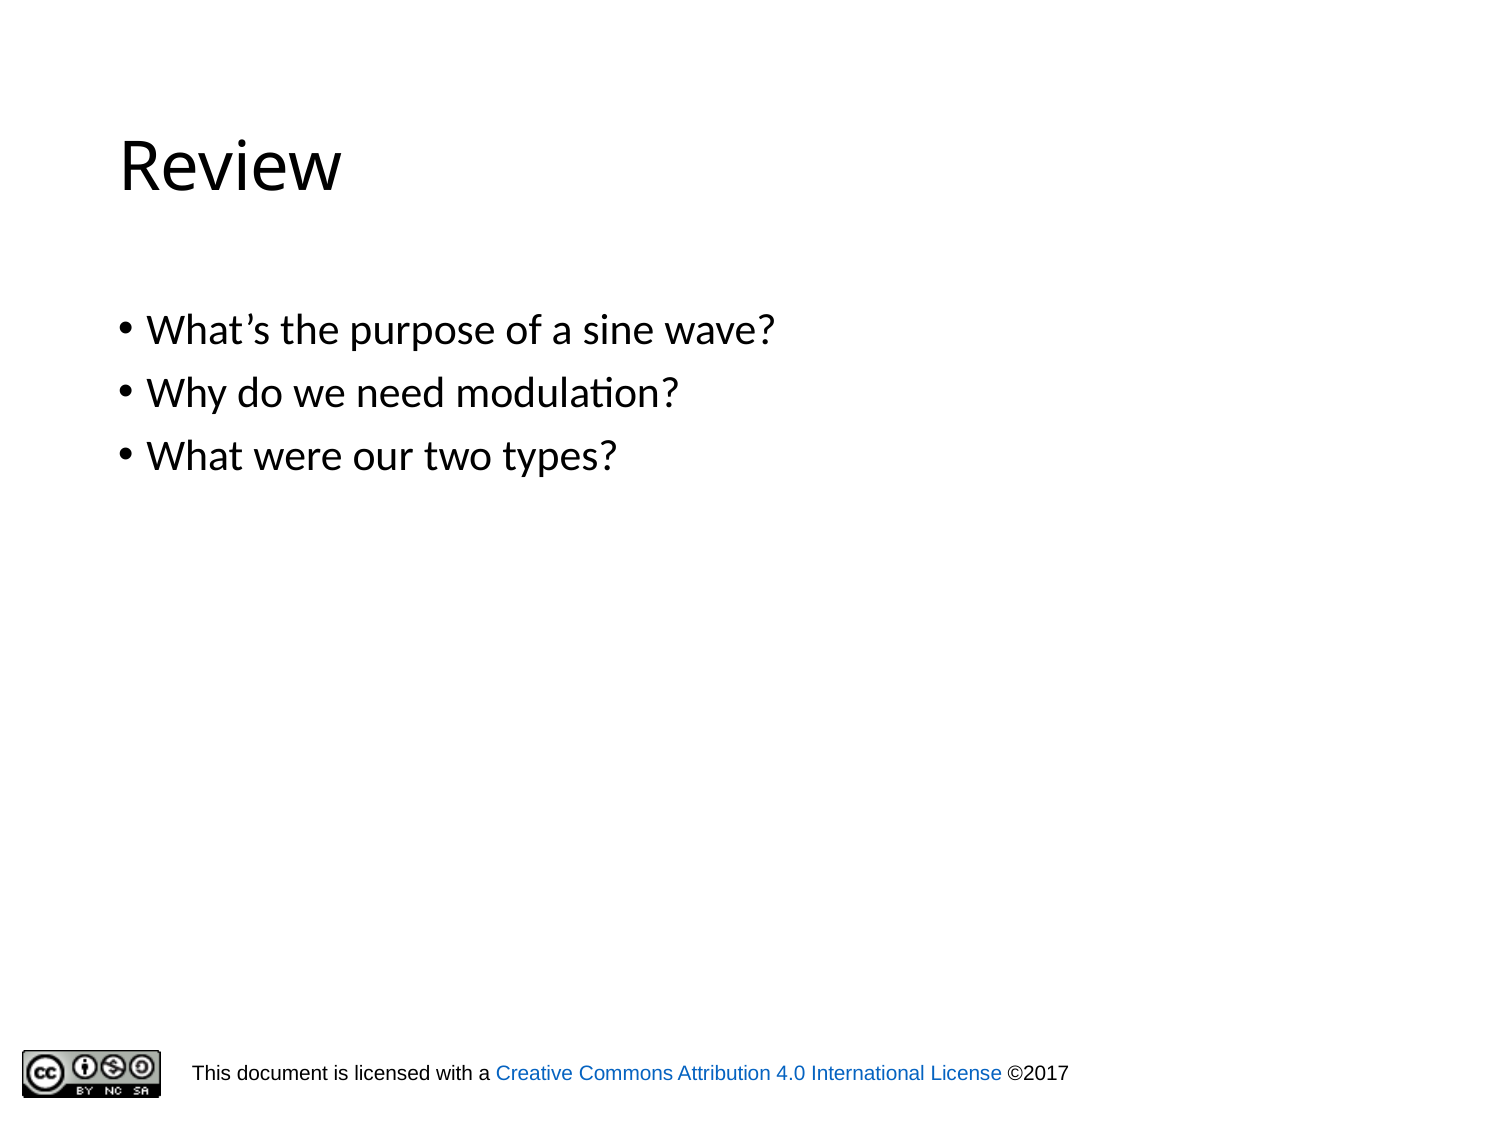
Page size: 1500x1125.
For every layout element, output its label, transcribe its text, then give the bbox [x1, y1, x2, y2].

title Review [103, 59, 1397, 278]
list What’s the purpose of a sine wave? Why do we need modulation? What were our two types? [103, 299, 1397, 1014]
picture [22, 1050, 161, 1098]
